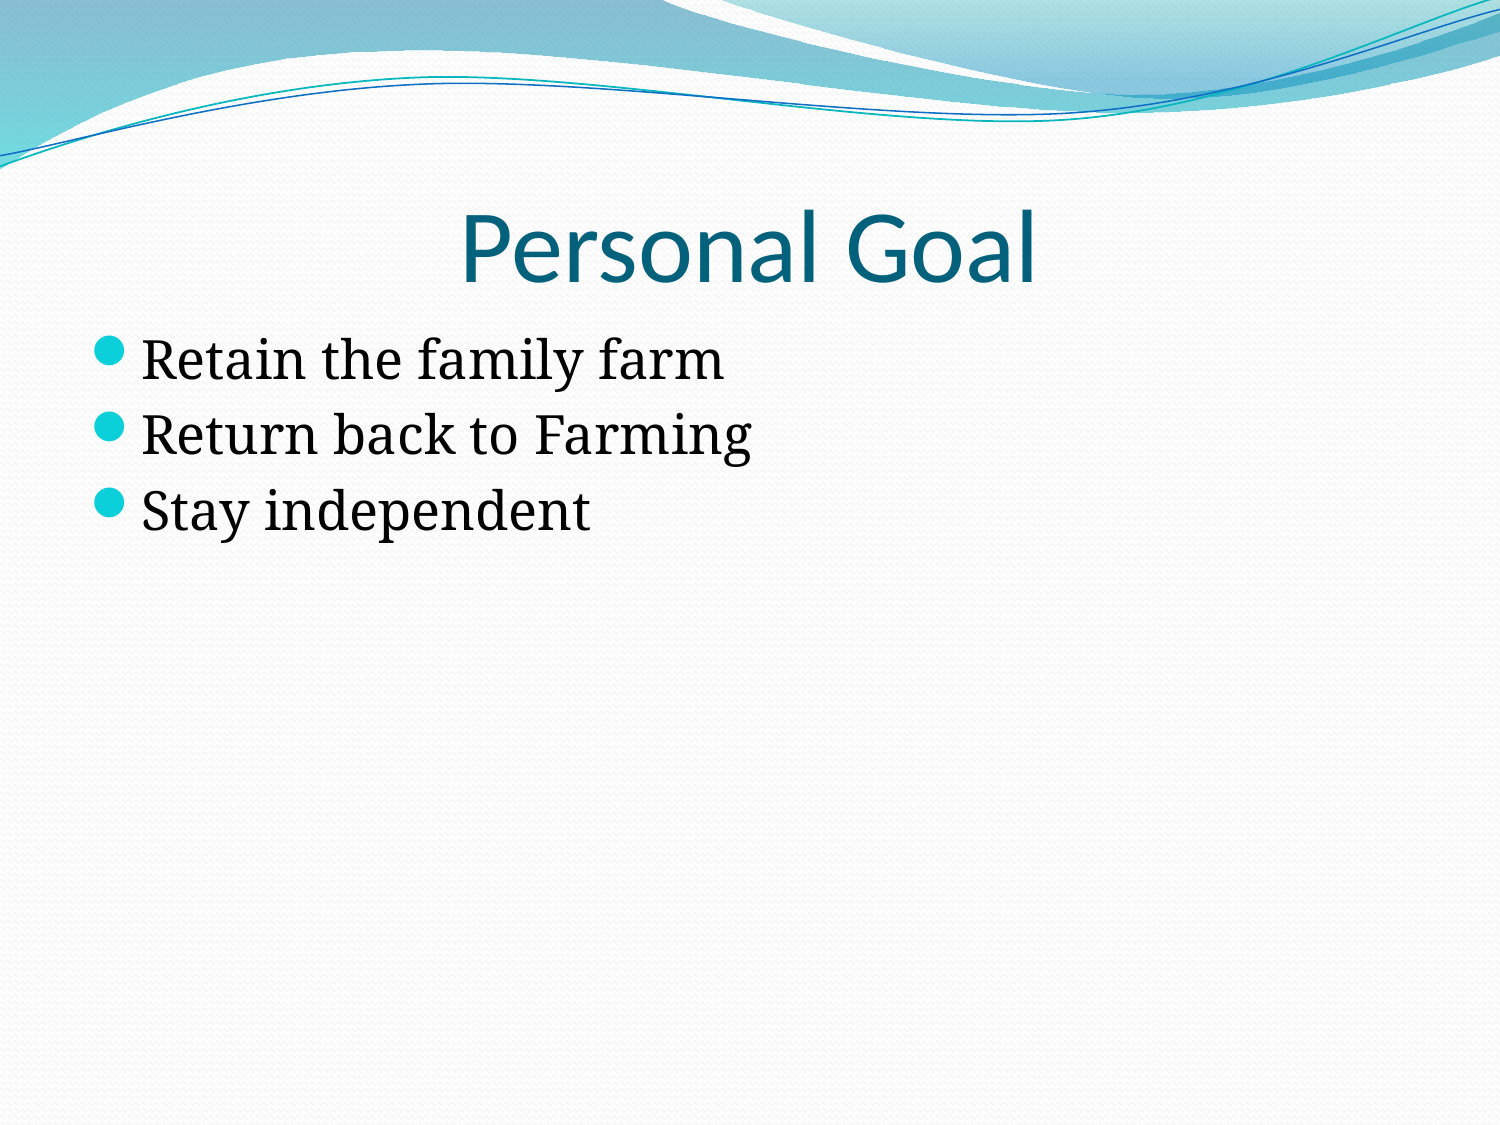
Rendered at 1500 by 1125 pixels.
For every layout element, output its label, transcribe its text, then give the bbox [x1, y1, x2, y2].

title Personal Goal [74, 115, 1426, 304]
list Retain the family farm Return back to Farming Stay independent [74, 317, 1426, 1038]
